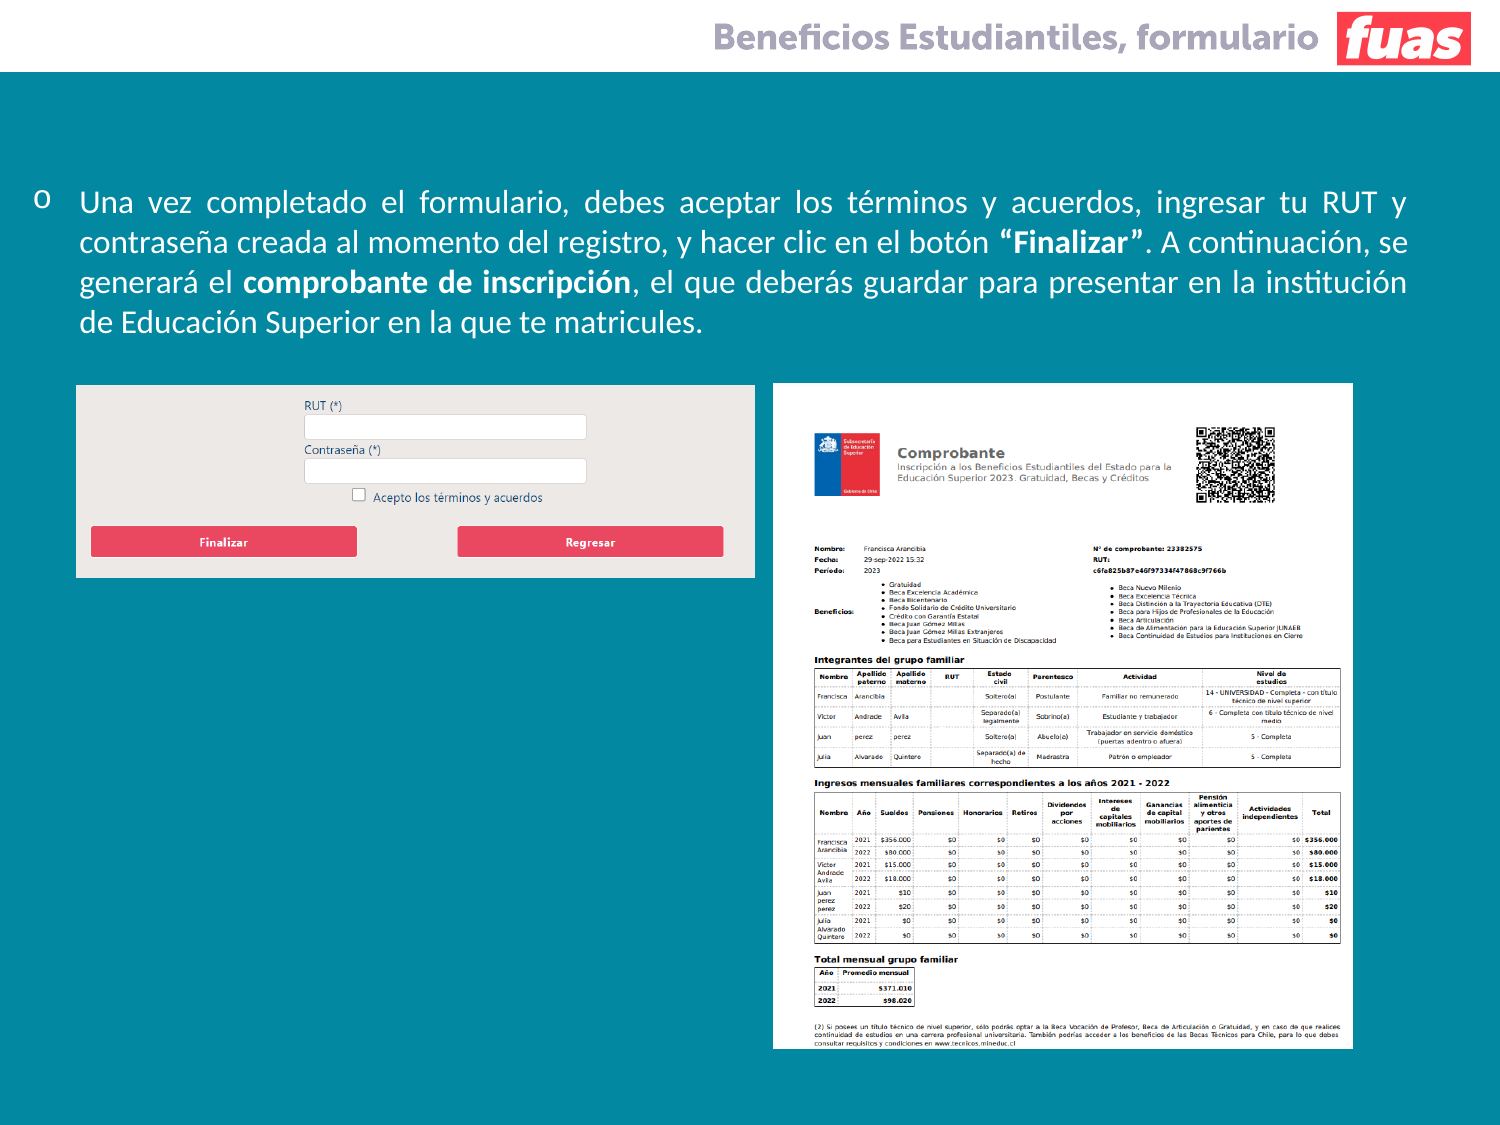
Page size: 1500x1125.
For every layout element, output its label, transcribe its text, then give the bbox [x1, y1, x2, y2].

picture [1337, 8, 1471, 72]
picture [773, 383, 1353, 1050]
picture [76, 385, 756, 578]
text_box Una vez completado el formulario, debes aceptar los términos y acuerdos, ingresar tu RUT y contraseña creada al momento del registro, y hacer clic en el botón “Finalizar”. A continuación, se generará el comprobante de inscripción, el que deberás guardar para presentar en la institución de Educación Superior en la que te matricules. [17, 172, 1424, 348]
